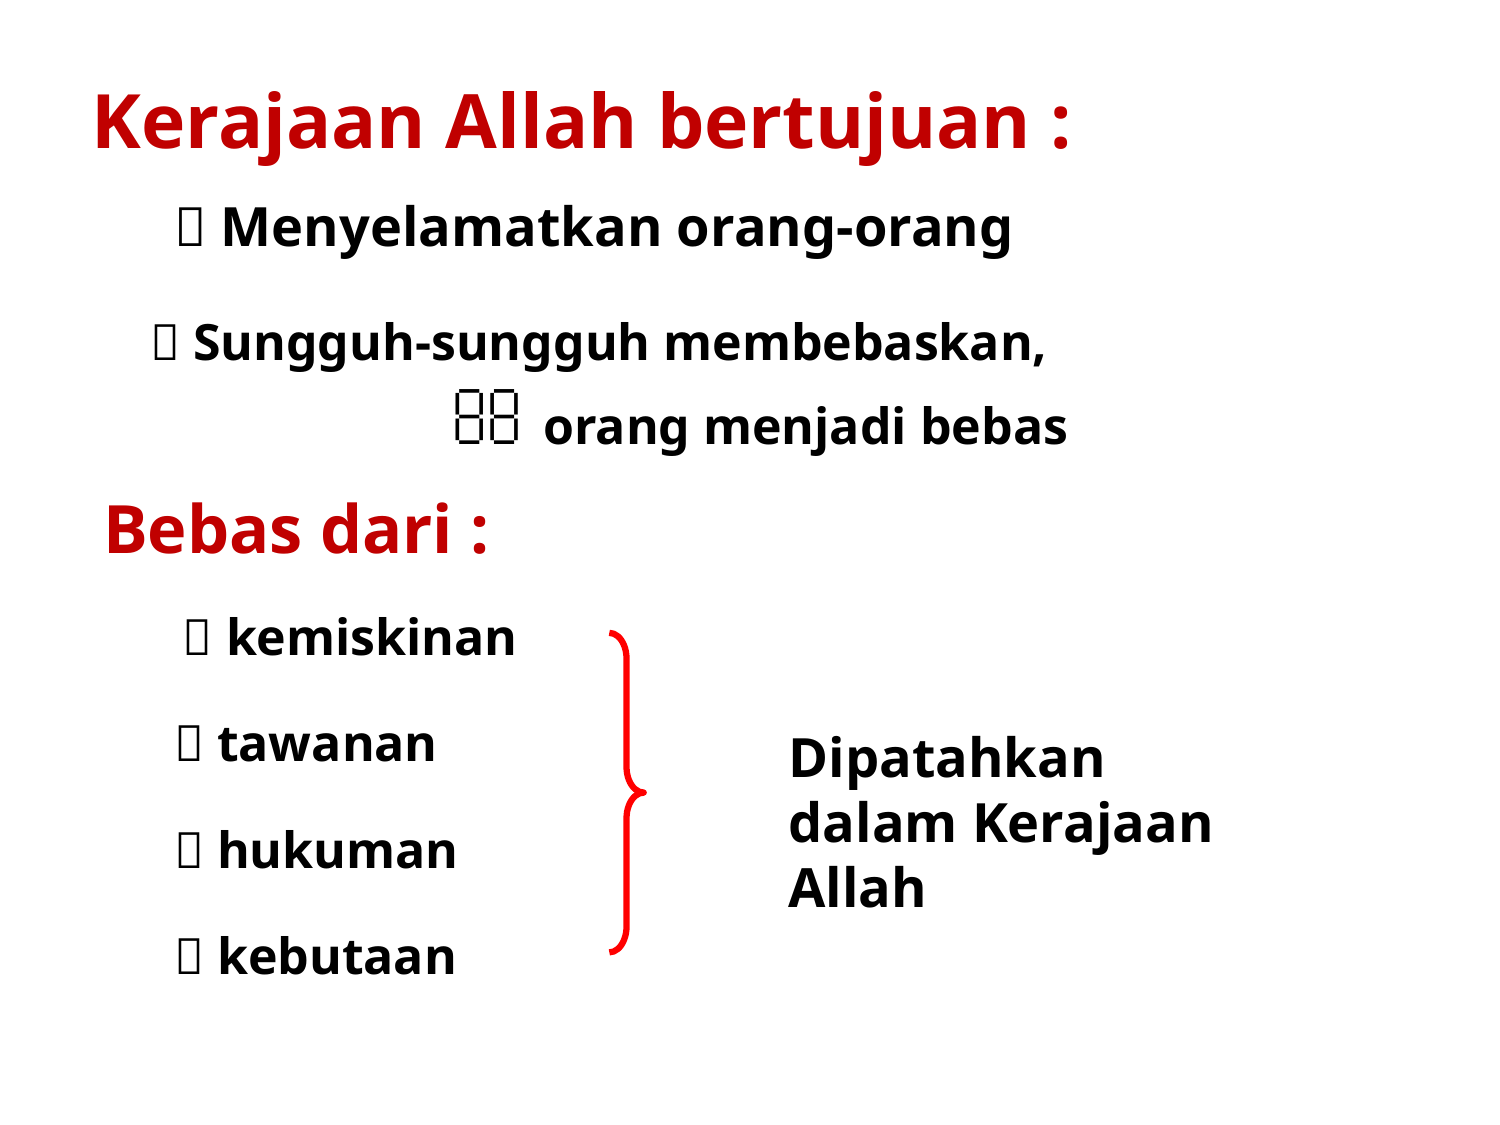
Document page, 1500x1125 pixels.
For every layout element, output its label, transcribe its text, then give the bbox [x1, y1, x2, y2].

text_box [609, 632, 644, 953]
text_box  tawanan [159, 704, 479, 779]
text_box Kerajaan Allah bertujuan : [76, 66, 1388, 172]
text_box Dipatahkan dalam Kerajaan Allah [773, 716, 1247, 926]
text_box  kemiskinan [112, 597, 585, 673]
text_box  Sungguh-sungguh membebaskan,  orang menjadi bebas [135, 302, 1258, 468]
text_box Bebas dari : [88, 479, 715, 575]
text_box  hukuman [159, 810, 538, 886]
text_box  Menyelamatkan orang-orang [159, 184, 1235, 265]
text_box  kebutaan [159, 917, 526, 992]
